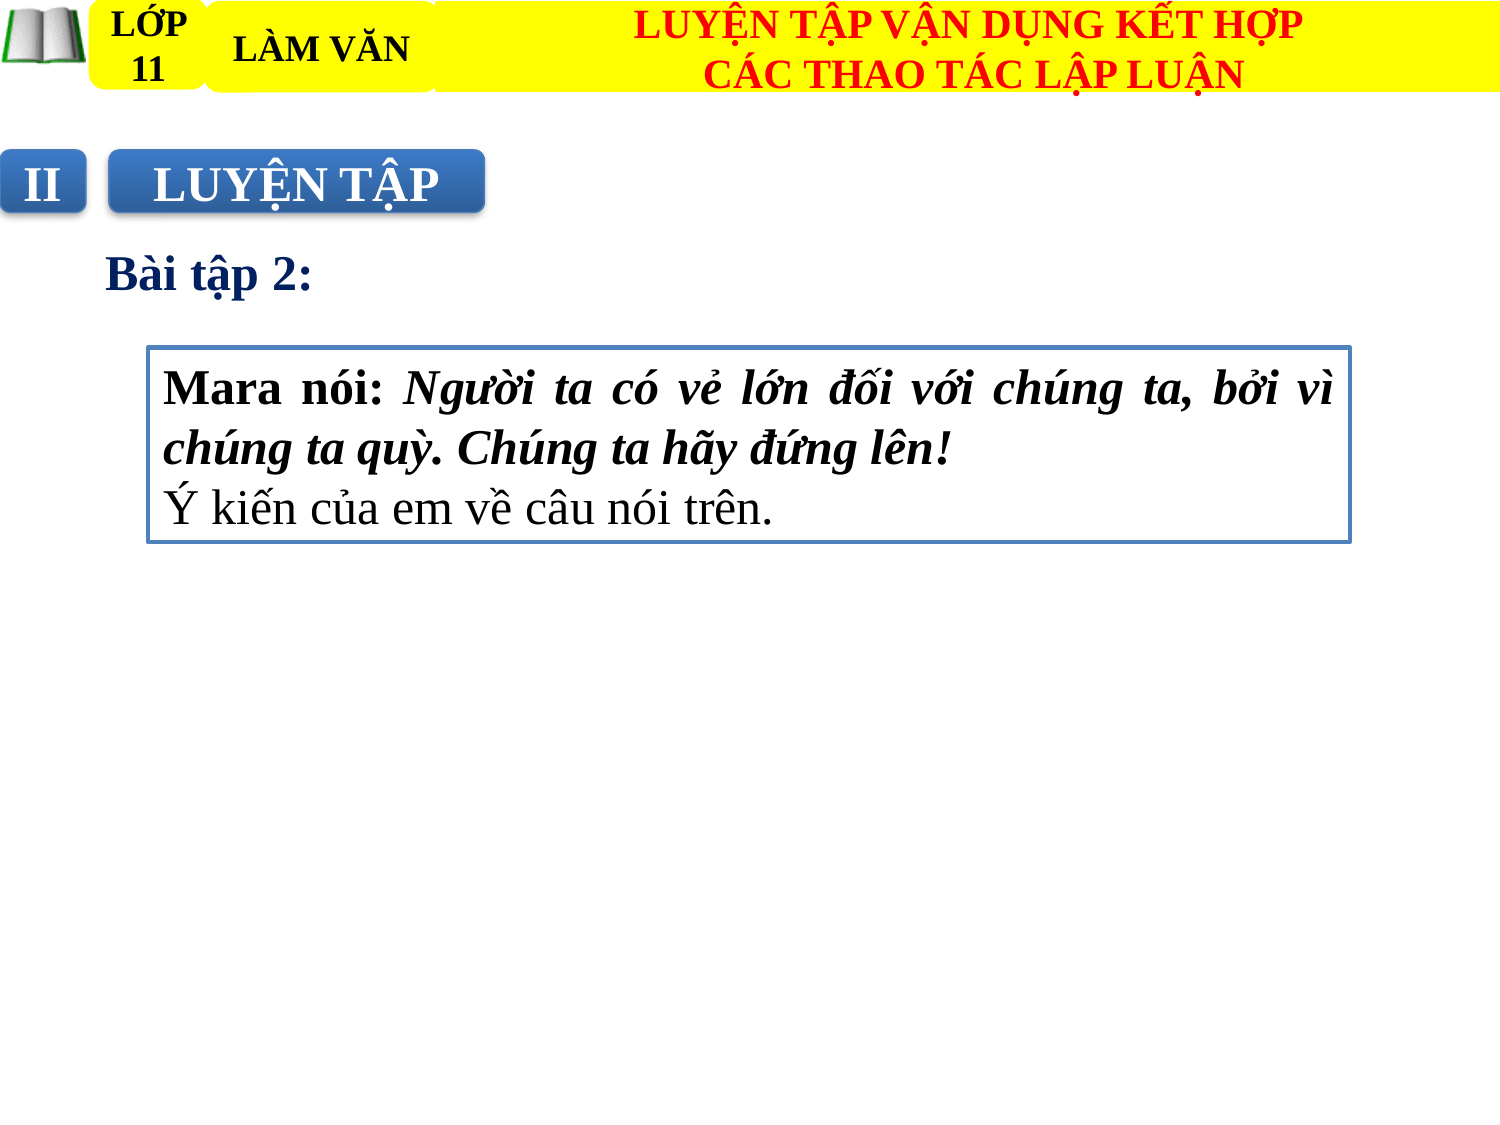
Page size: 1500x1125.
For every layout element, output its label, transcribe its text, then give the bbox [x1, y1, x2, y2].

text_box LUYỆN TẬP VẬN DỤNG KẾT HỢP CÁC THAO TÁC LẬP LUẬN [435, 1, 1500, 92]
text_box Bài tập 2: [90, 232, 342, 308]
text_box LỚP 11 [88, 0, 207, 90]
text_box Mara nói: Người ta có vẻ lớn đối với chúng ta, bởi vì chúng ta quỳ. Chúng ta hãy đứng lên! Ý kiến của em về câu nói trên. [146, 345, 1352, 544]
text_box II [0, 149, 87, 214]
text_box LUYỆN TẬP [108, 149, 486, 214]
text_box LÀM VĂN [203, 0, 435, 93]
picture [0, 0, 87, 65]
